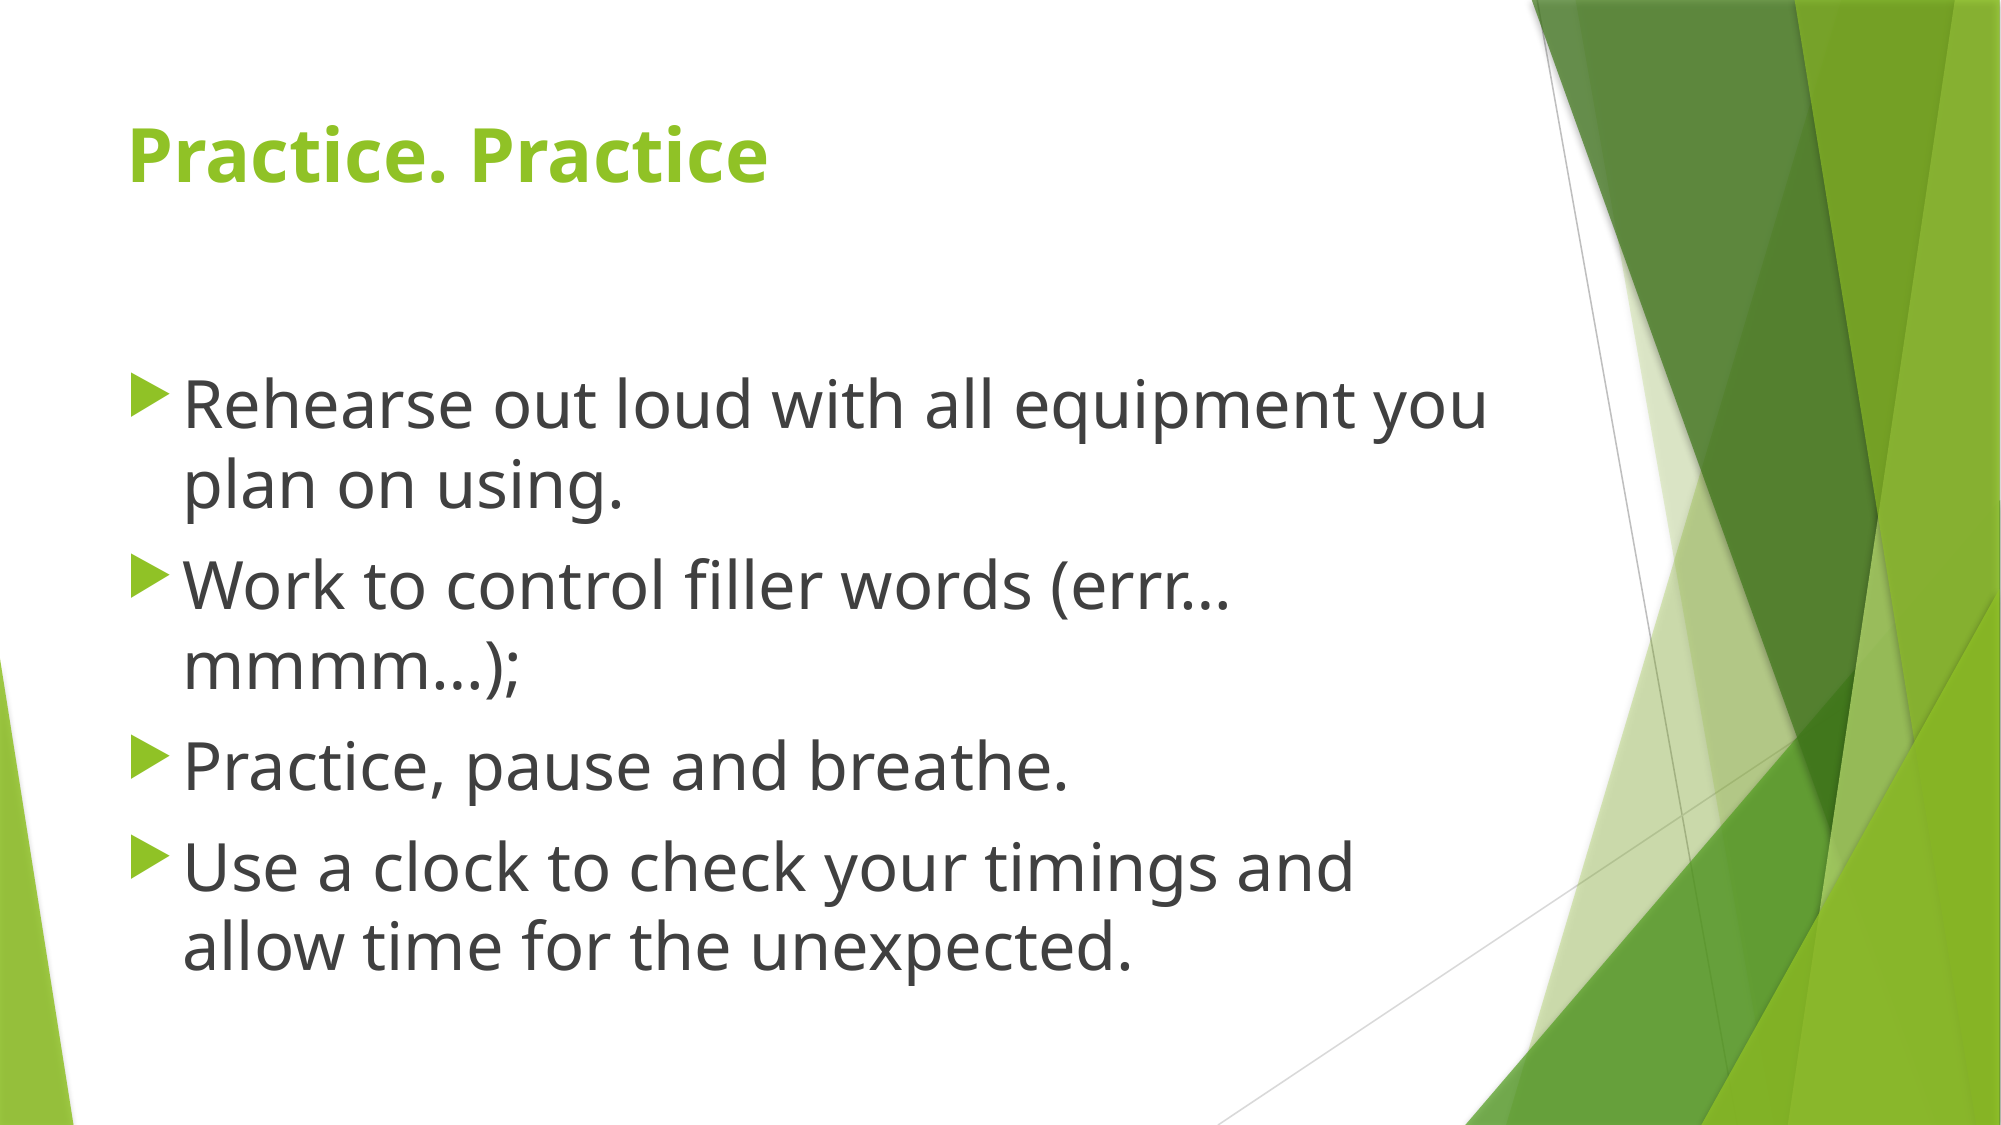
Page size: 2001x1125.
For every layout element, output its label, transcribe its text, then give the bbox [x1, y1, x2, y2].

list Rehearse out loud with all equipment you plan on using. Work to control filler words (errr…mmmm…); Practice, pause and breathe. Use a clock to check your timings and allow time for the unexpected. [111, 354, 1522, 992]
title Practice. Practice [111, 99, 1522, 317]
